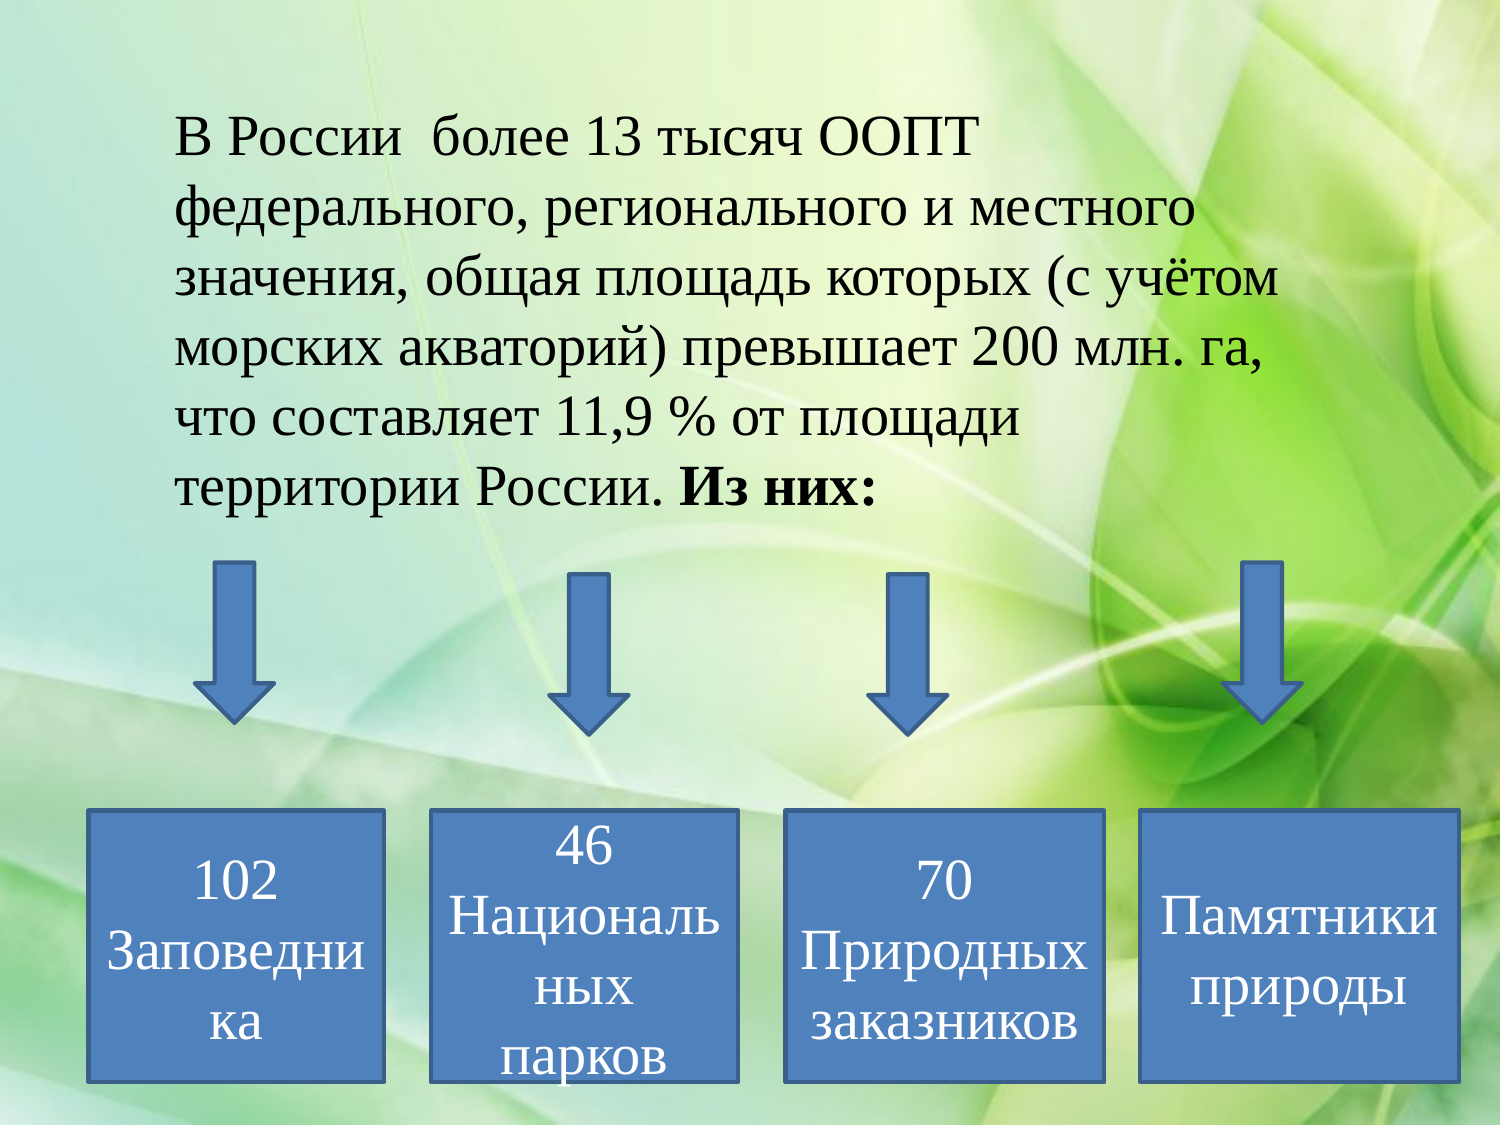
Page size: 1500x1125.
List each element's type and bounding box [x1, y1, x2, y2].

list [0, 0, 1500, 1125]
